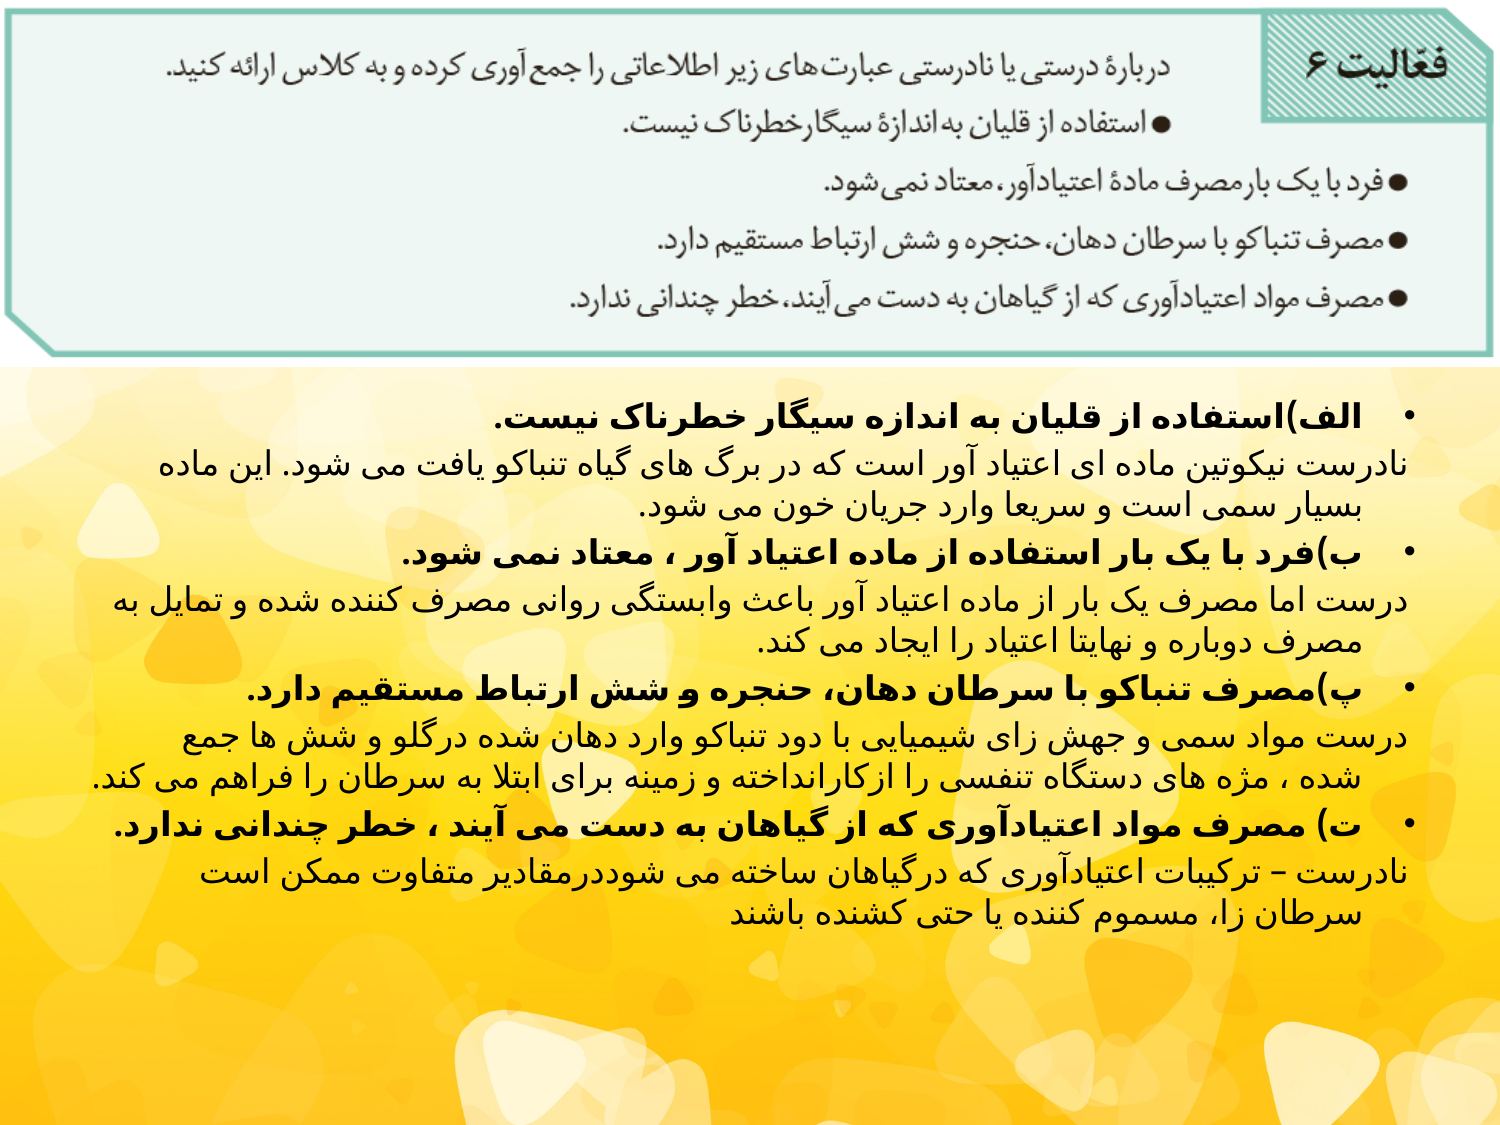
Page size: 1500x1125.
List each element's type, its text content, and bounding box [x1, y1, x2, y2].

picture [0, 367, 1500, 1125]
list الف)استفاده از قلیان به اندازه سیگار خطرناک نیست. نادرست نیکوتین ماده ای اعتیاد آور است که در برگ های گیاه تنباکو یافت می شود. این ماده بسیار سمی است و سریعا وارد جریان خون می شود. ب)فرد با یک بار استفاده از ماده اعتیاد آور ، معتاد نمی شود. درست اما مصرف یک بار از ماده اعتیاد آور باعث وابستگی روانی مصرف کننده شده و تمایل به مصرف دوباره و نهایتا اعتیاد را ایجاد می کند. پ)مصرف تنباکو با سرطان دهان، حنجره و شش ارتباط مستقیم دارد. درست مواد سمی و جهش زای شیمیایی با دود تنباکو وارد دهان شده درگلو و شش ها جمع شده ، مژه های دستگاه تنفسی را ازکارانداخته و زمینه برای ابتلا به سرطان را فراهم می کند. ت) مصرف مواد اعتیادآوری که از گیاهان به دست می آیند ، خطر چندانی ندارد. نادرست – ترکیبات اعتیادآوری که درگیاهان ساخته می شوددرمقادیر متفاوت ممکن است سرطان زا، مسموم کننده یا حتی کشنده باشند [75, 386, 1425, 1005]
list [0, 0, 1500, 367]
